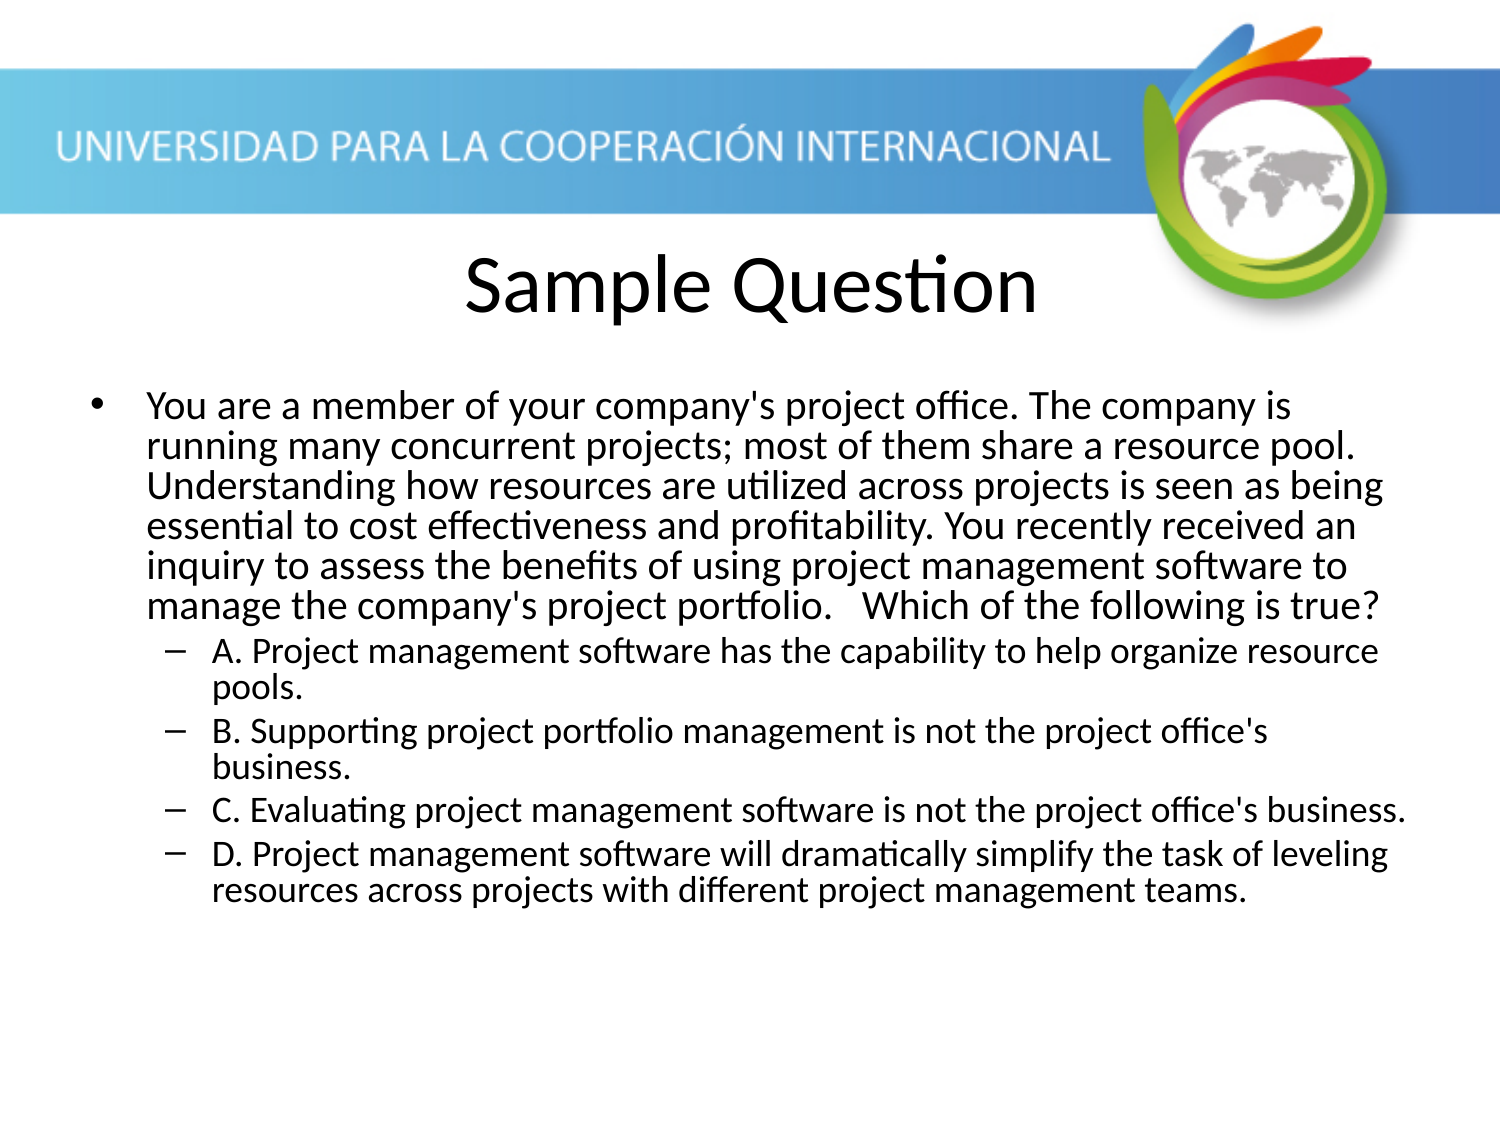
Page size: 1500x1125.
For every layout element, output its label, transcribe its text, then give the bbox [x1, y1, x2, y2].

picture [0, 0, 1500, 1125]
title Sample Question [76, 196, 1428, 362]
list You are a member of your company's project office. The company is running many concurrent projects; most of them share a resource pool. Understanding how resources are utilized across projects is seen as being essential to cost effectiveness and profitability. You recently received an inquiry to assess the benefits of using project management software to manage the company's project portfolio. Which of the following is true? A. Project management software has the capability to help organize resource pools. B. Supporting project portfolio management is not the project office's business. C. Evaluating project management software is not the project office's business. D. Project management software will dramatically simplify the task of leveling resources across projects with different project management teams. [74, 379, 1426, 1036]
